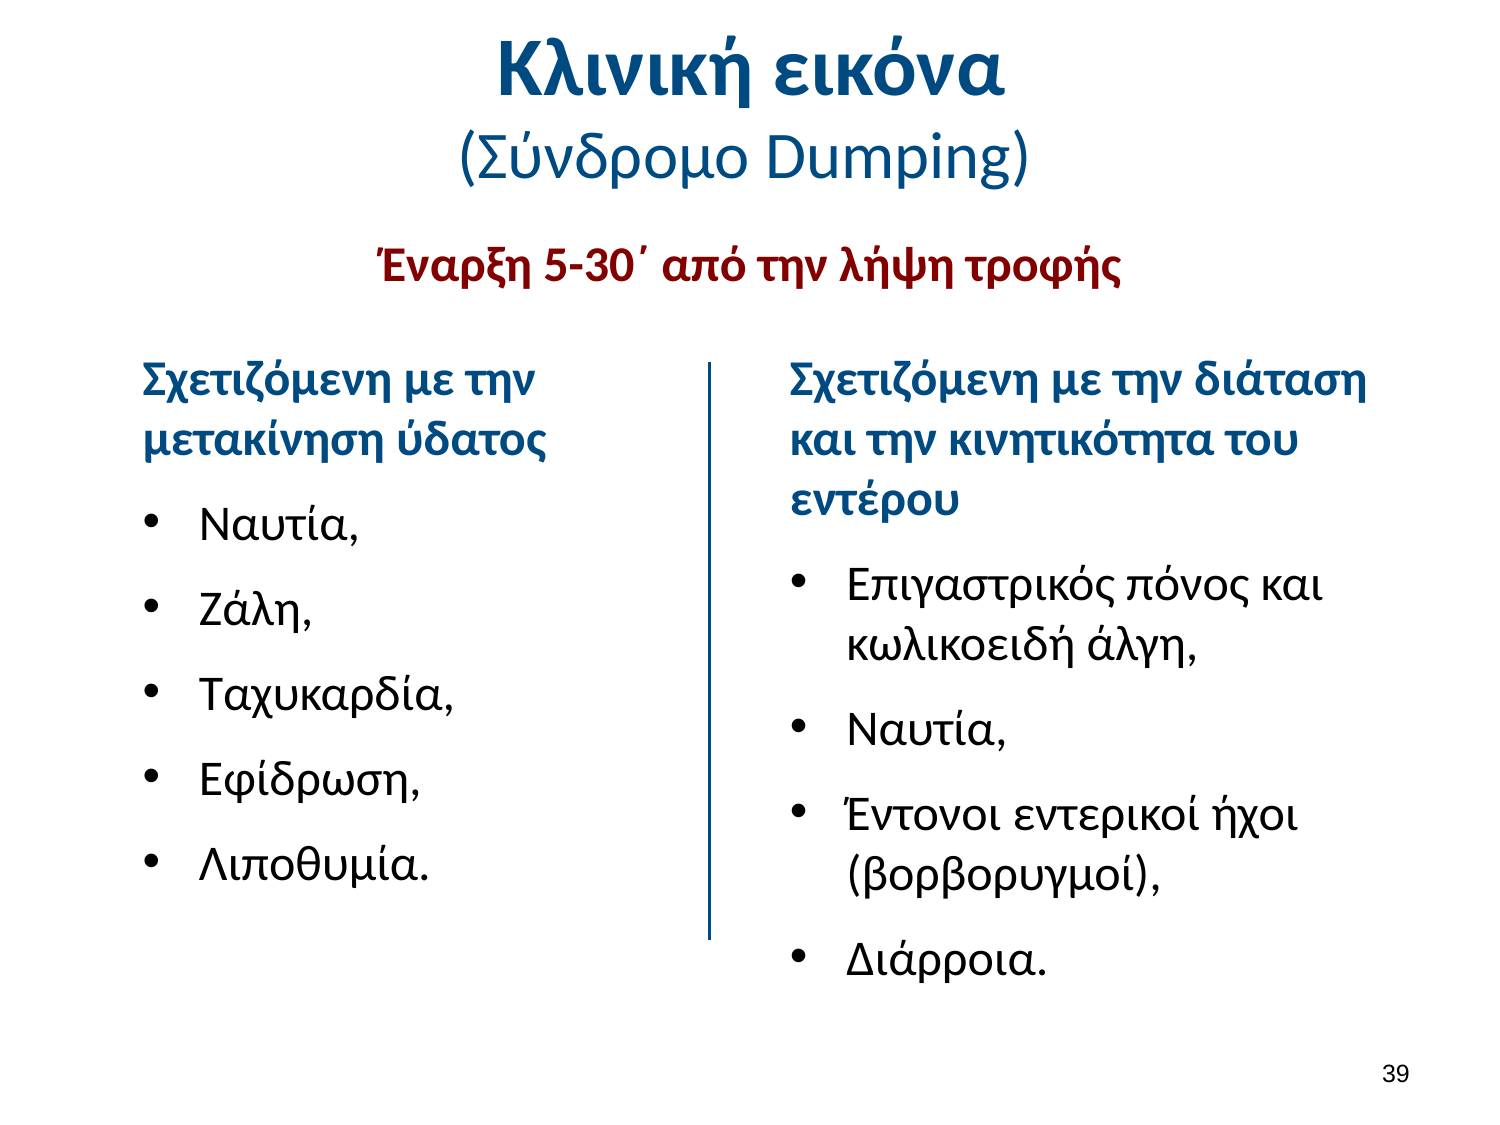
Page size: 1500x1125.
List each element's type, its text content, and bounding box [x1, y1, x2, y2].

text_box Σχετιζόμενη με την διάταση και την κινητικότητα του εντέρου Επιγαστρικός πόνος και κωλικοειδή άλγη, Ναυτία, Έντονοι εντερικοί ήχοι (βορβορυγμοί), Διάρροια. [775, 338, 1459, 1053]
list Έναρξη 5-30΄ από την λήψη τροφής [76, 223, 1427, 319]
text_box Σχετιζόμενη με την μετακίνηση ύδατος Ναυτία, Ζάλη, Ταχυκαρδία, Εφίδρωση, Λιποθυμία. [127, 338, 656, 958]
title Κλινική εικόνα (Σύνδρομο Dumping) [76, 19, 1427, 185]
slide_number 38 [1074, 1053, 1425, 1103]
